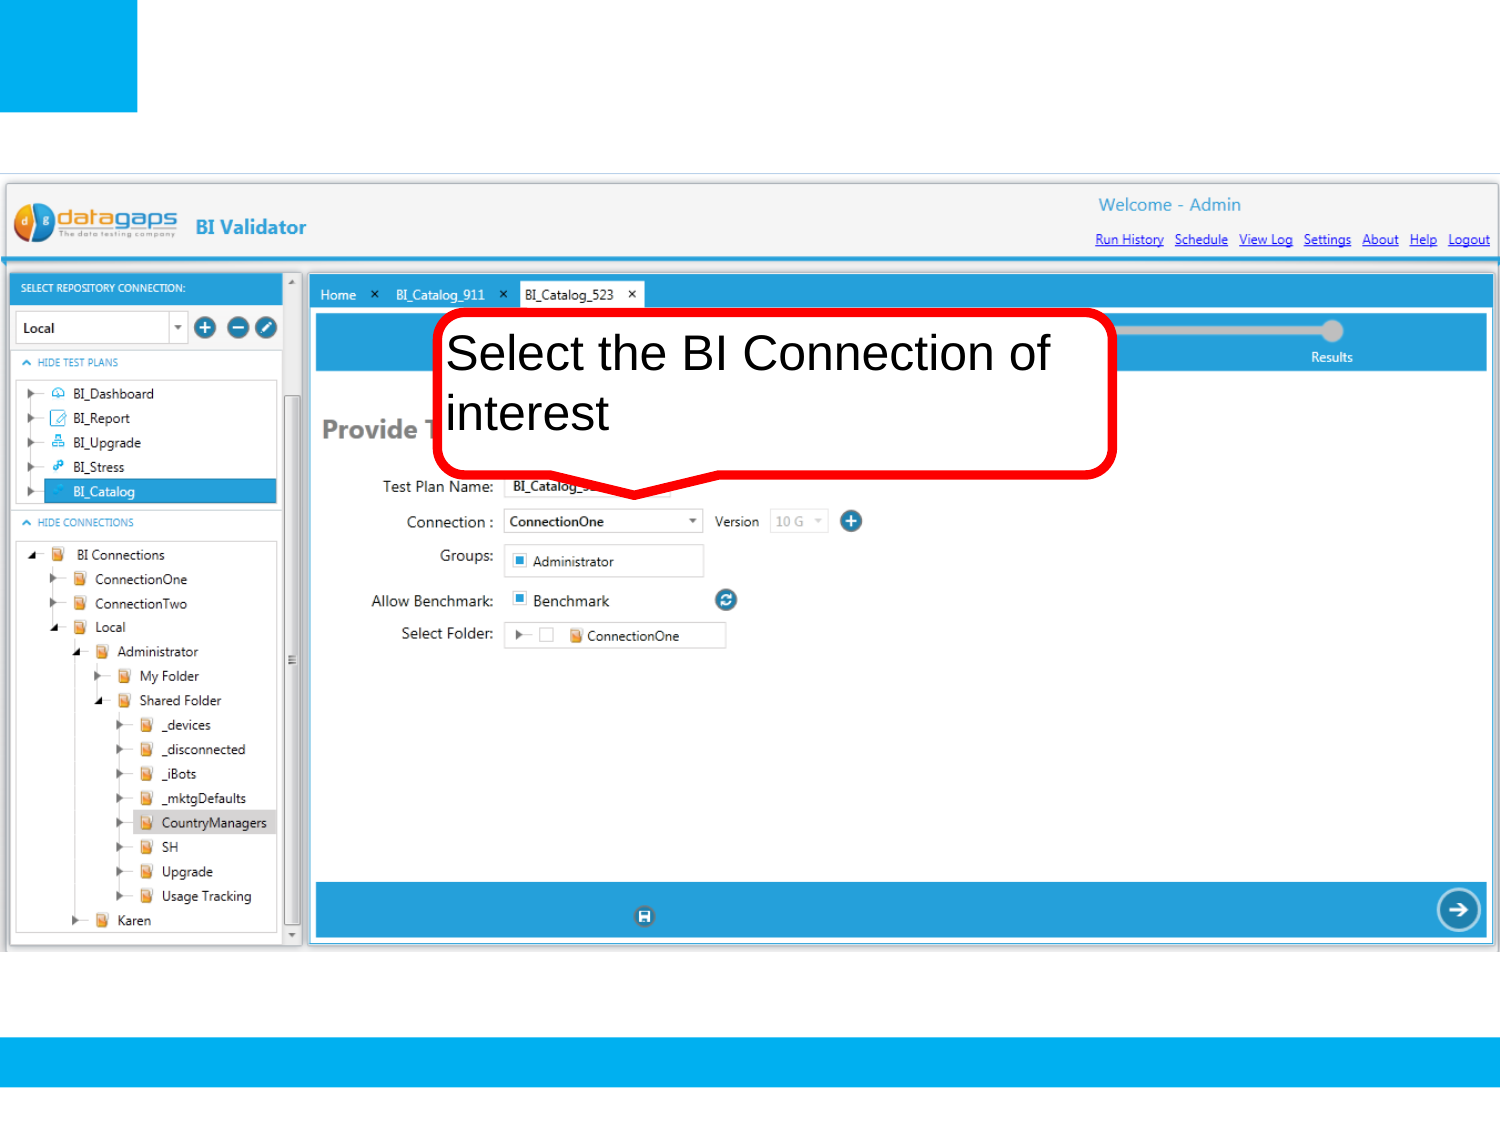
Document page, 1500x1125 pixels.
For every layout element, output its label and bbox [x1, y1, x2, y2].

picture [0, 173, 1500, 952]
